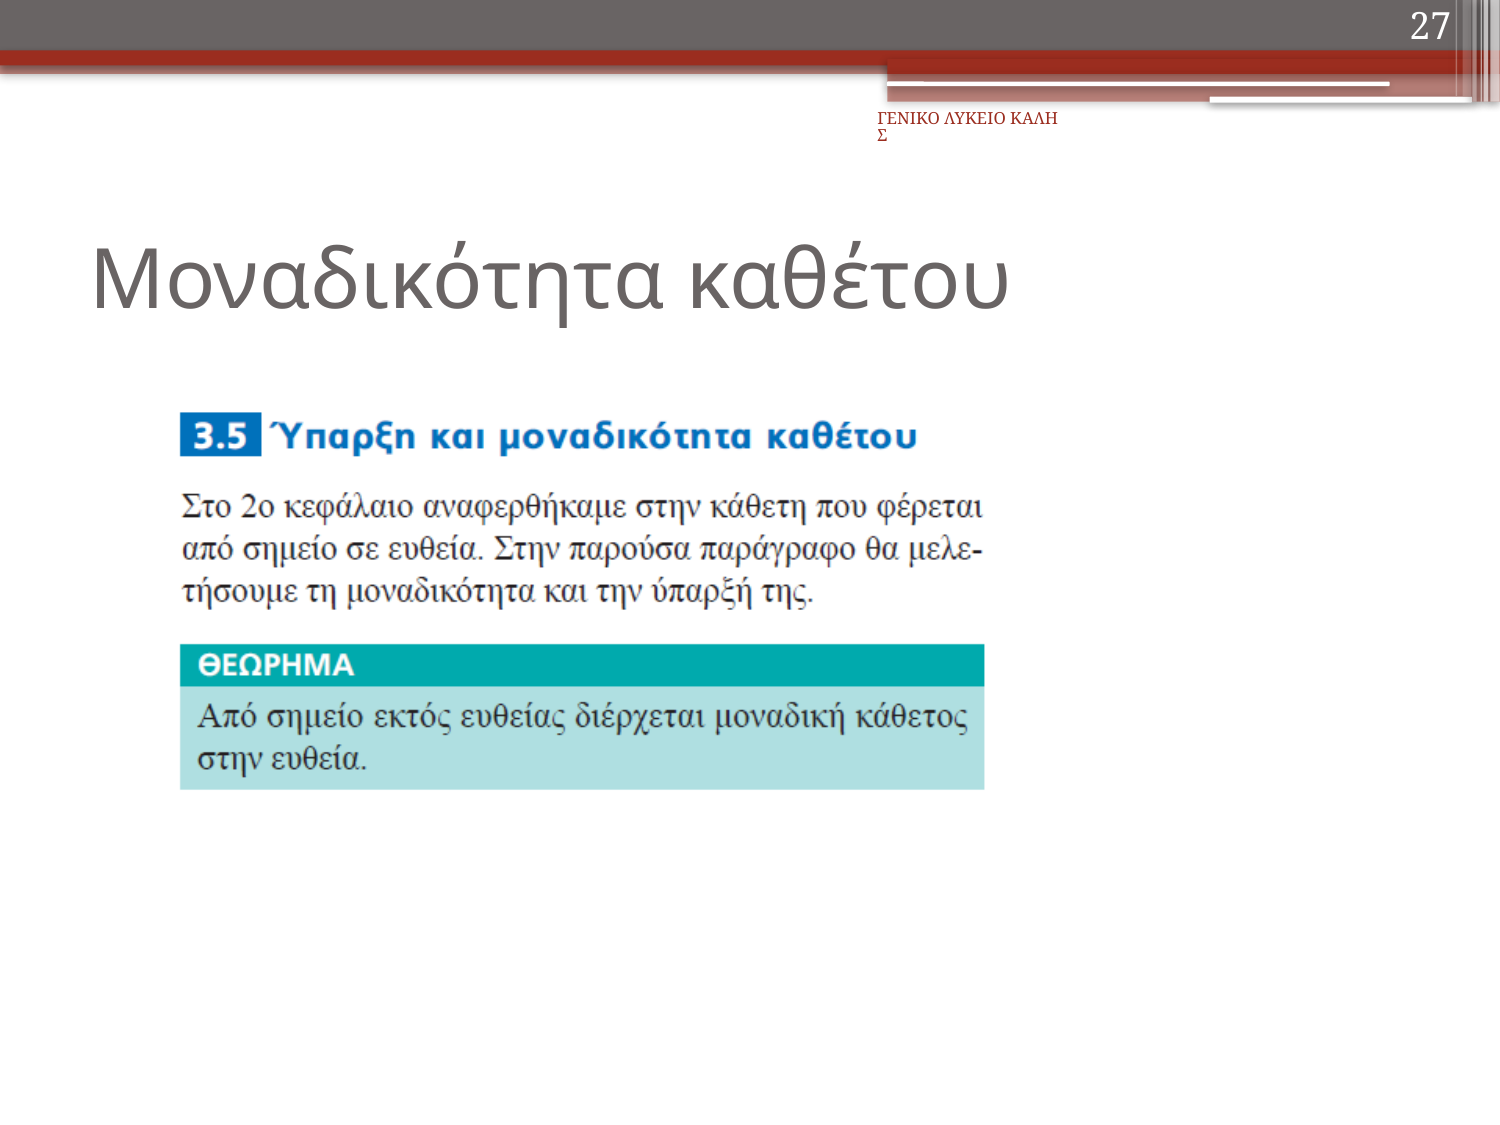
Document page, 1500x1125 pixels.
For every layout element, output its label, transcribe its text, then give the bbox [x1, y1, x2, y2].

title Μοναδικότητα καθέτου [75, 187, 1425, 363]
footer ΓΕΝΙΚΟ ΛΥΚΕΙΟ ΚΑΛΗΣ [862, 100, 1080, 176]
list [135, 396, 1005, 801]
slide_number 27 [1341, 0, 1466, 61]
